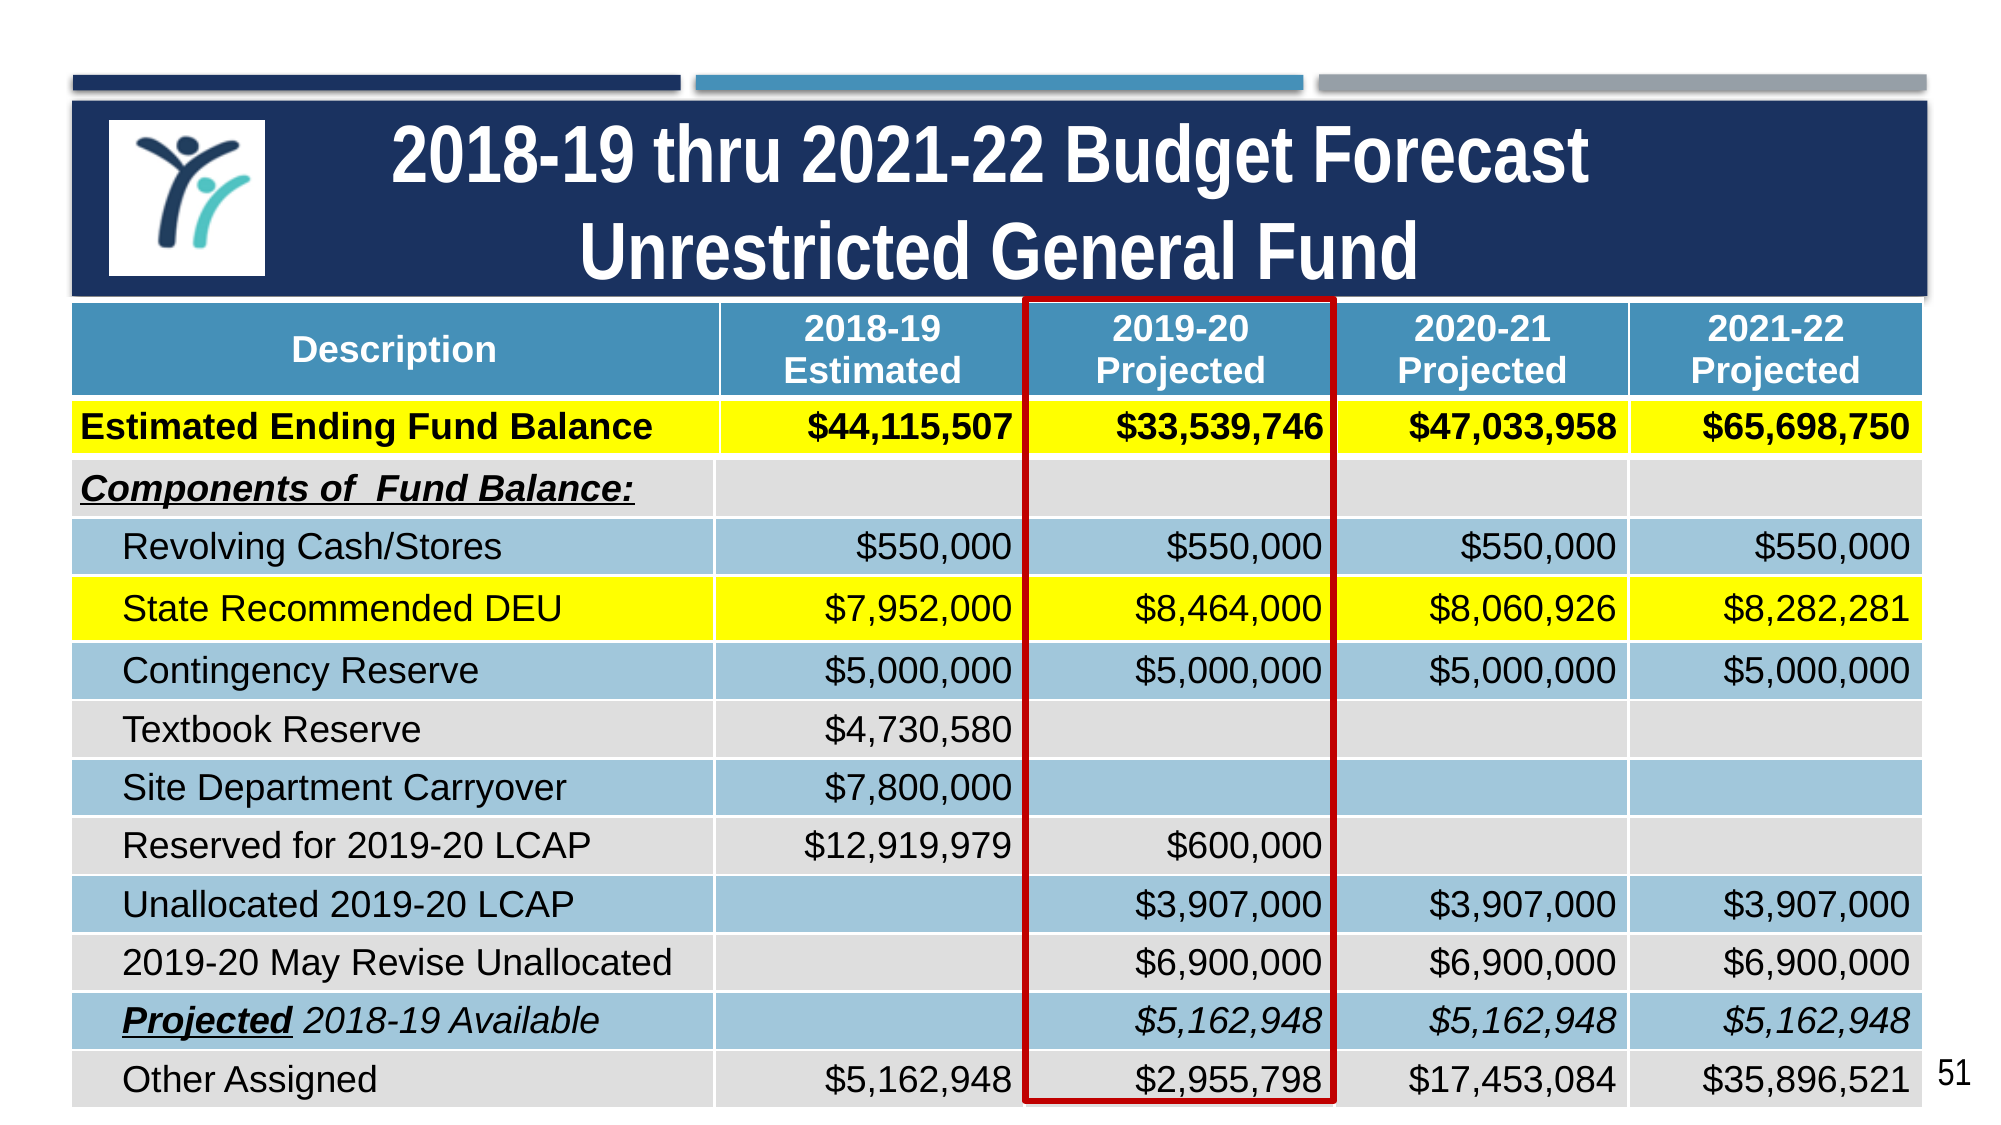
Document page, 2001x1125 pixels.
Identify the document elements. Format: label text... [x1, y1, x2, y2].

table_cell $4,730,580 [716, 701, 1023, 757]
table_cell $12,919,979 [716, 818, 1023, 874]
text_box 51 [1922, 1040, 1991, 1101]
table_cell $35,896,521 [1630, 1051, 1922, 1107]
text_box [1024, 297, 1335, 1103]
table_header [716, 460, 1023, 516]
table_cell $65,698,750 [1631, 401, 1922, 453]
table_header 2020-21 Projected [1337, 303, 1628, 395]
title 2018-19 thru 2021-22 Budget Forecast Unrestricted General Fund [95, 115, 1905, 282]
table_cell $7,952,000 [716, 577, 1023, 640]
table_cell $6,900,000 [1336, 935, 1627, 990]
table_cell [1336, 818, 1627, 874]
table_cell Revolving Cash/Stores [72, 519, 713, 574]
table_cell Reserved for 2019-20 LCAP [72, 818, 713, 874]
table_cell [1630, 701, 1922, 757]
table_cell State Recommended DEU [72, 577, 713, 640]
table_cell $5,162,948 [1336, 993, 1627, 1049]
table_cell Other Assigned [72, 1051, 713, 1107]
table_cell $5,162,948 [1630, 993, 1922, 1049]
table_cell [716, 876, 1023, 932]
table_cell $2,955,798 [1026, 1103, 1333, 1107]
table_cell $550,000 [1336, 519, 1627, 574]
table_cell $44,115,507 [721, 401, 1024, 453]
table_cell $3,907,000 [1630, 876, 1922, 932]
table_cell $3,907,000 [1336, 876, 1627, 932]
table_cell Site Department Carryover [72, 760, 713, 815]
table_cell $550,000 [716, 519, 1023, 574]
table_cell $8,282,281 [1630, 577, 1922, 640]
table_cell Estimated Ending Fund Balance [72, 401, 719, 453]
table_cell $5,000,000 [716, 643, 1023, 699]
table_cell [716, 993, 1023, 1049]
table_cell [1630, 760, 1922, 815]
table_cell [1630, 818, 1922, 874]
table_cell $550,000 [1630, 519, 1922, 574]
table_cell [1336, 701, 1627, 757]
table_cell Unallocated 2019-20 LCAP [72, 876, 713, 932]
table_cell Textbook Reserve [72, 701, 713, 757]
table_cell $6,900,000 [1630, 935, 1922, 990]
table_cell Contingency Reserve [72, 643, 713, 699]
table_header [1336, 460, 1627, 516]
table_cell [1336, 760, 1627, 815]
table_cell $7,800,000 [716, 760, 1023, 815]
table_cell $8,060,926 [1336, 577, 1627, 640]
table_cell Projected 2018-19 Available [72, 993, 713, 1049]
table_cell $5,162,948 [716, 1051, 1023, 1107]
table_header Description [72, 303, 719, 395]
table_cell 2019-20 May Revise Unallocated [72, 935, 713, 990]
table_cell $5,000,000 [1336, 643, 1627, 699]
table_cell [716, 935, 1023, 990]
table_header 2018-19 Estimated [721, 303, 1024, 395]
table_header Components of Fund Balance: [72, 460, 713, 516]
table_header 2021-22 Projected [1630, 303, 1922, 395]
table_cell $47,033,958 [1338, 401, 1628, 453]
table_header [1630, 460, 1922, 516]
table_cell $5,000,000 [1630, 643, 1922, 699]
table_cell $17,453,084 [1336, 1051, 1627, 1107]
